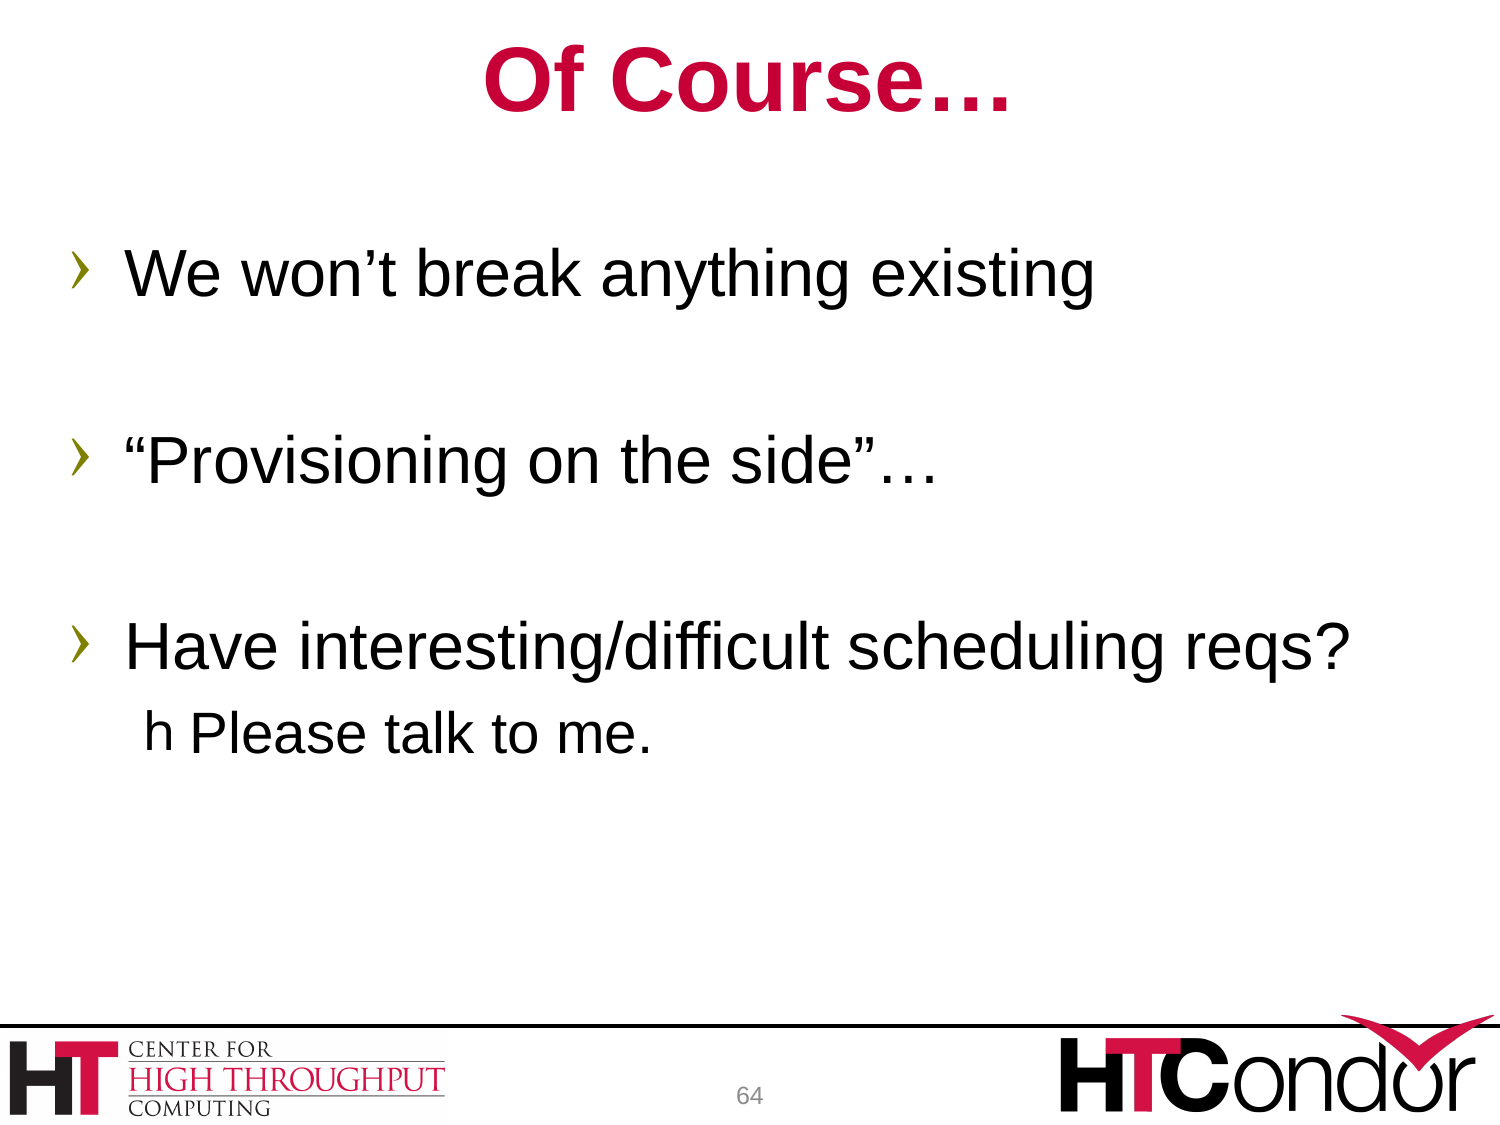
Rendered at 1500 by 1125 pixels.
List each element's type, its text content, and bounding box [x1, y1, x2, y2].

list We won’t break anything existing “Provisioning on the side”… Have interesting/difficult scheduling reqs? Please talk to me. [52, 222, 1431, 916]
title Of Course… [0, 0, 1500, 150]
slide_number 64 [575, 1065, 925, 1125]
picture [1055, 1014, 1500, 1119]
picture [0, 1029, 454, 1125]
